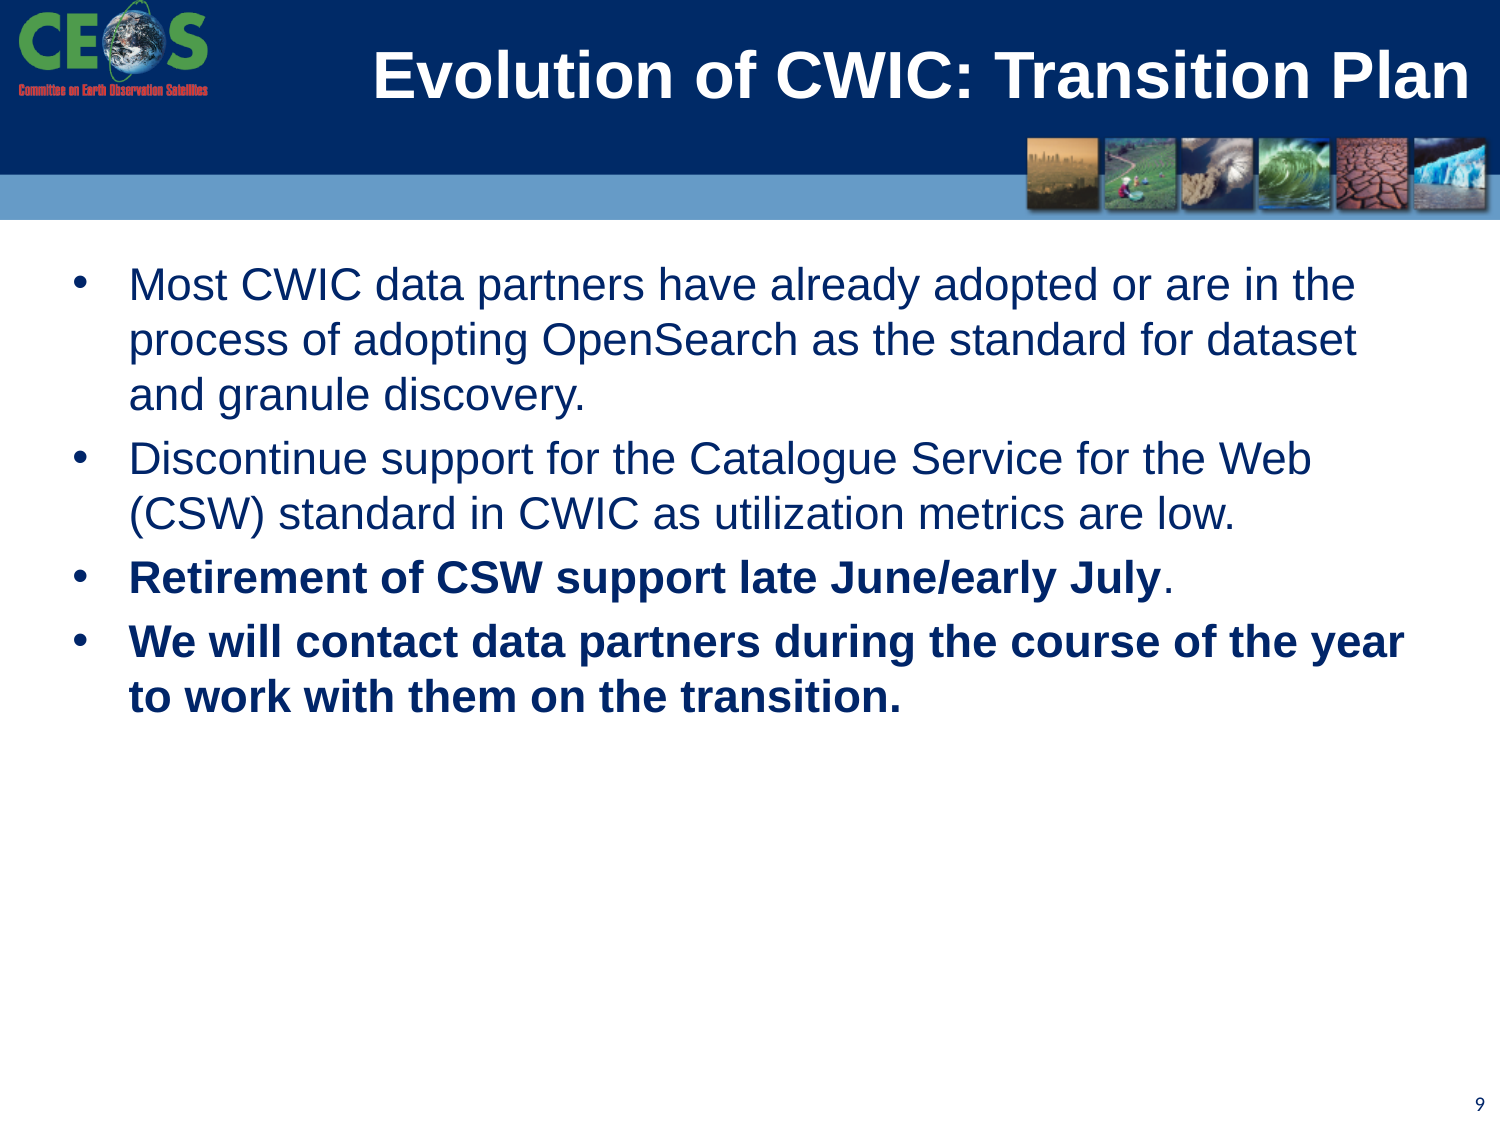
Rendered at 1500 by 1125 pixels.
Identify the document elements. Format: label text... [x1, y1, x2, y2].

picture [0, 0, 1500, 220]
title Evolution of CWIC: Transition Plan [350, 30, 1488, 114]
list Most CWIC data partners have already adopted or are in the process of adopting OpenSearch as the standard for dataset and granule discovery. Discontinue support for the Catalogue Service for the Web (CSW) standard in CWIC as utilization metrics are low. Retirement of CSW support late June/early July. We will contact data partners during the course of the year to work with them on the transition. [57, 246, 1443, 1046]
slide_number 9 [1187, 1082, 1500, 1125]
